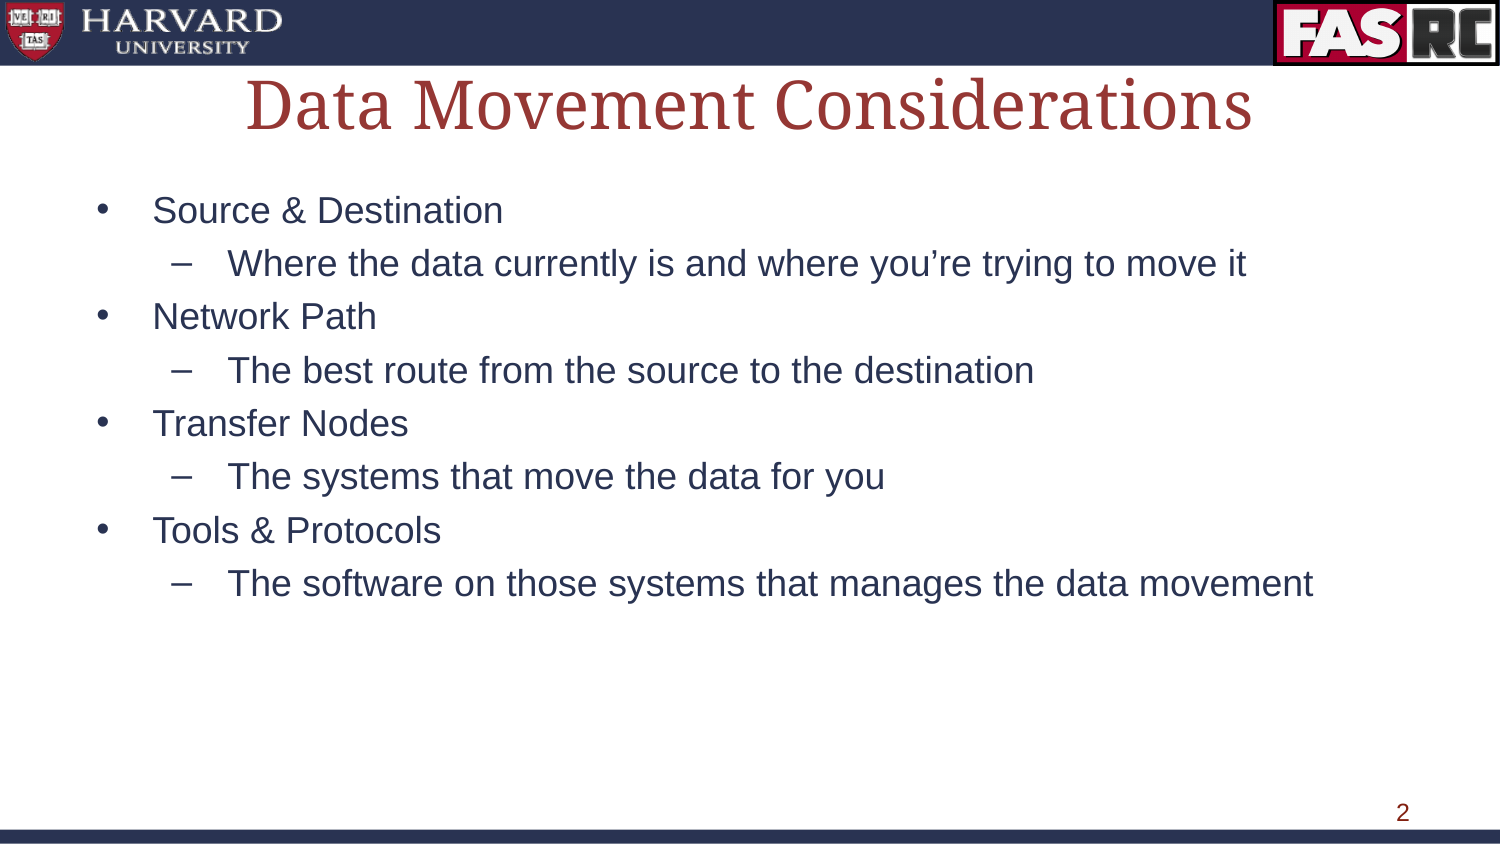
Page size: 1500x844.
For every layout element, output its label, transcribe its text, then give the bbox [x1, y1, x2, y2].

slide_number ‹#› [1074, 789, 1425, 835]
picture [0, 0, 288, 63]
list Source & Destination Where the data currently is and where you’re trying to move it Network Path The best route from the source to the destination Transfer Nodes The systems that move the data for you Tools & Protocols The software on those systems that manages the data movement [62, 178, 1413, 825]
title Data Movement Considerations [75, 65, 1425, 141]
picture [1273, 0, 1499, 66]
